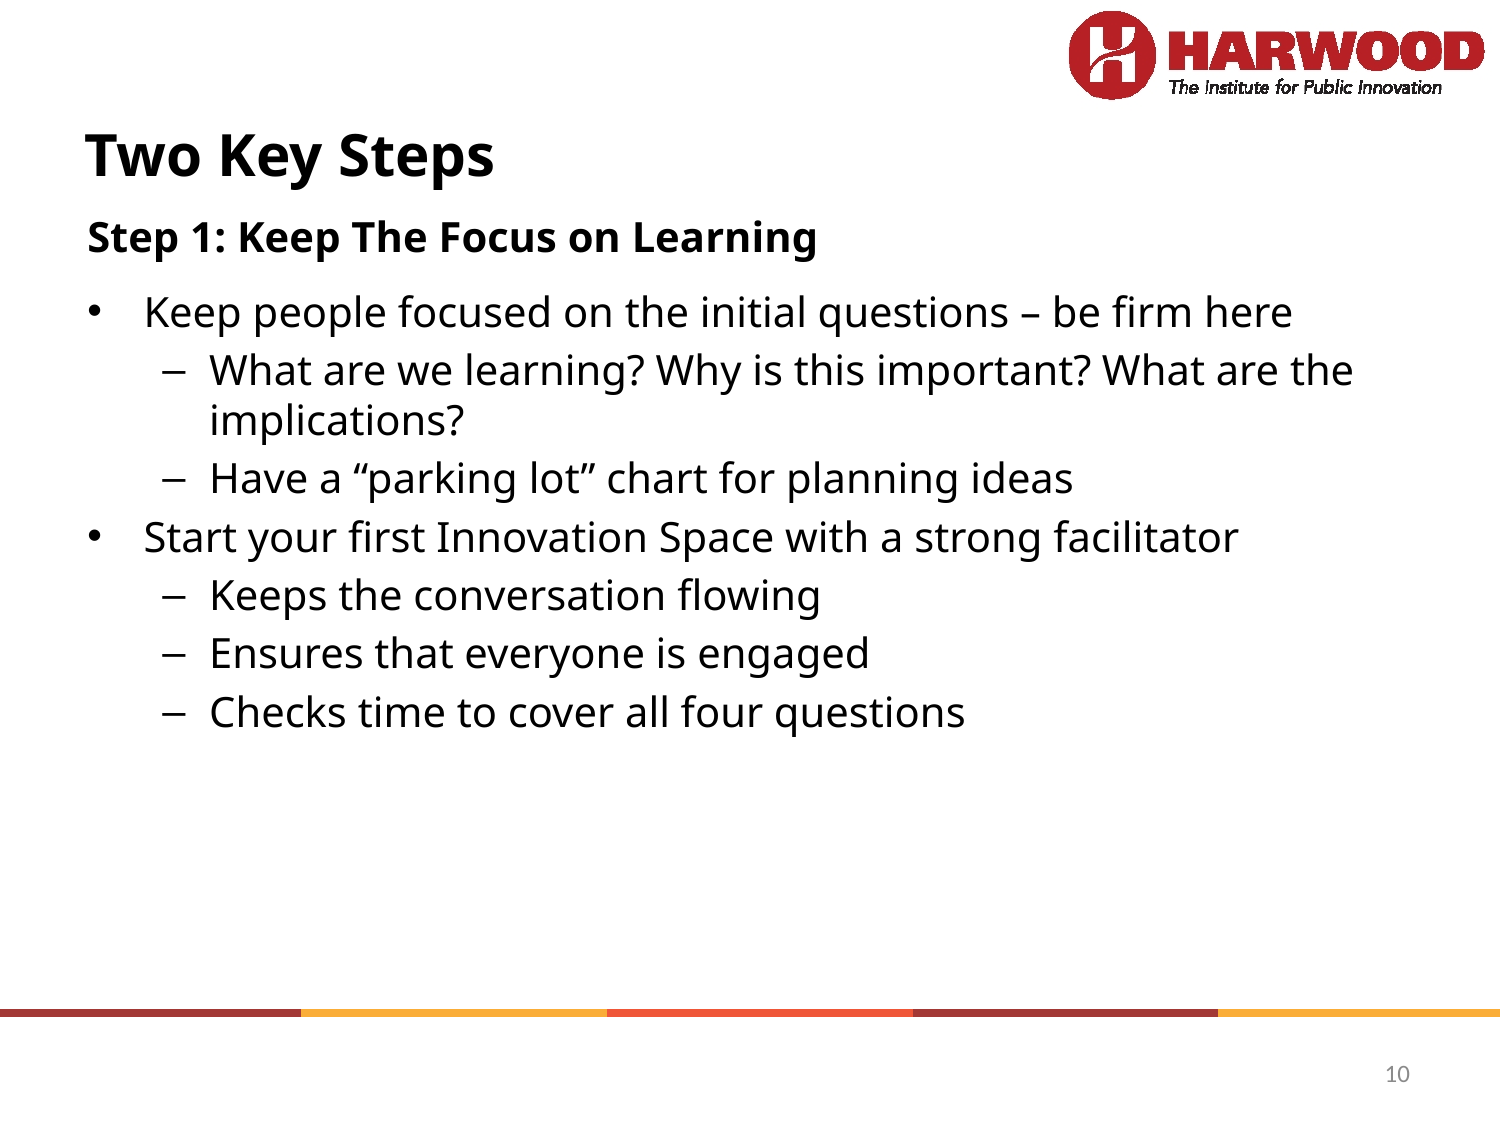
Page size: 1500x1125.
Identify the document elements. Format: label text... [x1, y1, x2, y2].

list Step 1: Keep The Focus on Learning Keep people focused on the initial questions – be firm here What are we learning? Why is this important? What are the implications? Have a “parking lot” chart for planning ideas Start your first Innovation Space with a strong facilitator Keeps the conversation flowing Ensures that everyone is engaged Checks time to cover all four questions [72, 203, 1460, 985]
title Two Key Steps [69, 59, 1420, 248]
picture [1049, 0, 1500, 120]
slide_number 10 [1074, 1047, 1425, 1103]
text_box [0, 987, 1500, 1038]
